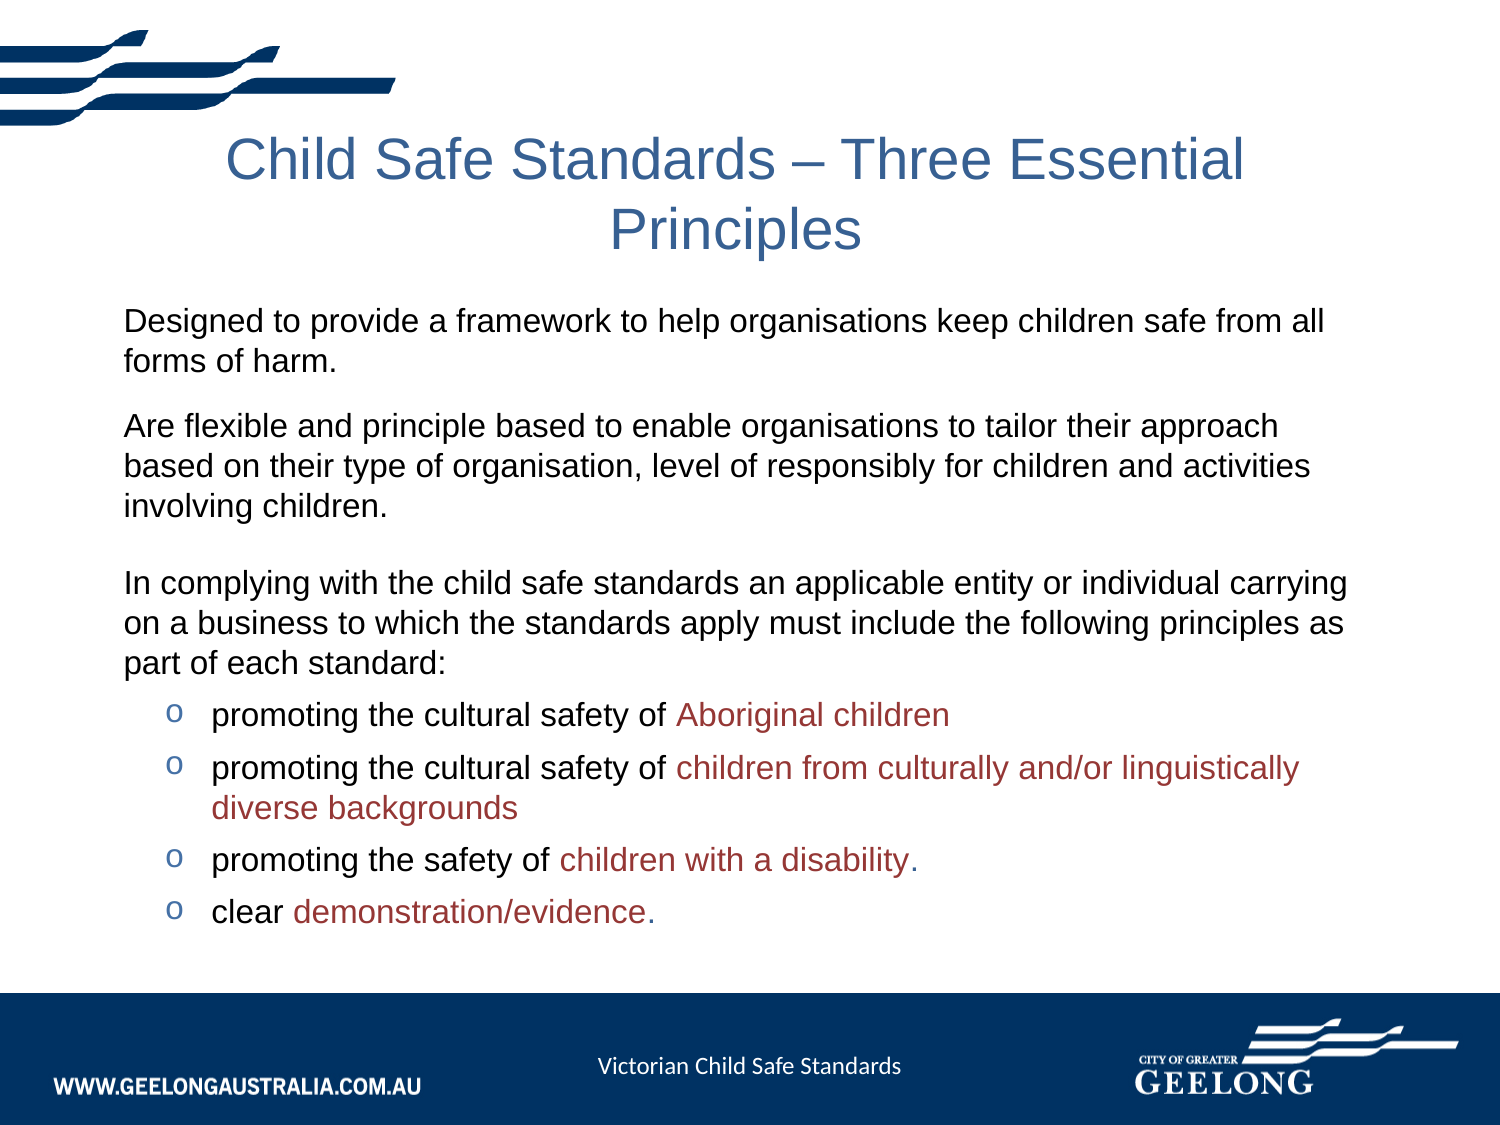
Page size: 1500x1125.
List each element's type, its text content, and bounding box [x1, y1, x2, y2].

picture [0, 30, 396, 126]
text_box Child Safe Standards – Three Essential Principles [123, 113, 1349, 279]
footer Victorian Child Safe Standards [512, 1042, 988, 1103]
text_box Designed to provide a framework to help organisations keep children safe from all forms of harm. Are flexible and principle based to enable organisations to tailor their approach based on their type of organisation, level of responsibly for children and activities involving children. In complying with the child safe standards an applicable entity or individual carrying on a business to which the standards apply must include the following principles as part of each standard: promoting the cultural safety of Aboriginal children promoting the cultural safety of children from culturally and/or linguistically diverse backgrounds promoting the safety of children with a disability. clear demonstration/evidence. [108, 291, 1388, 954]
picture [0, 993, 1500, 1125]
